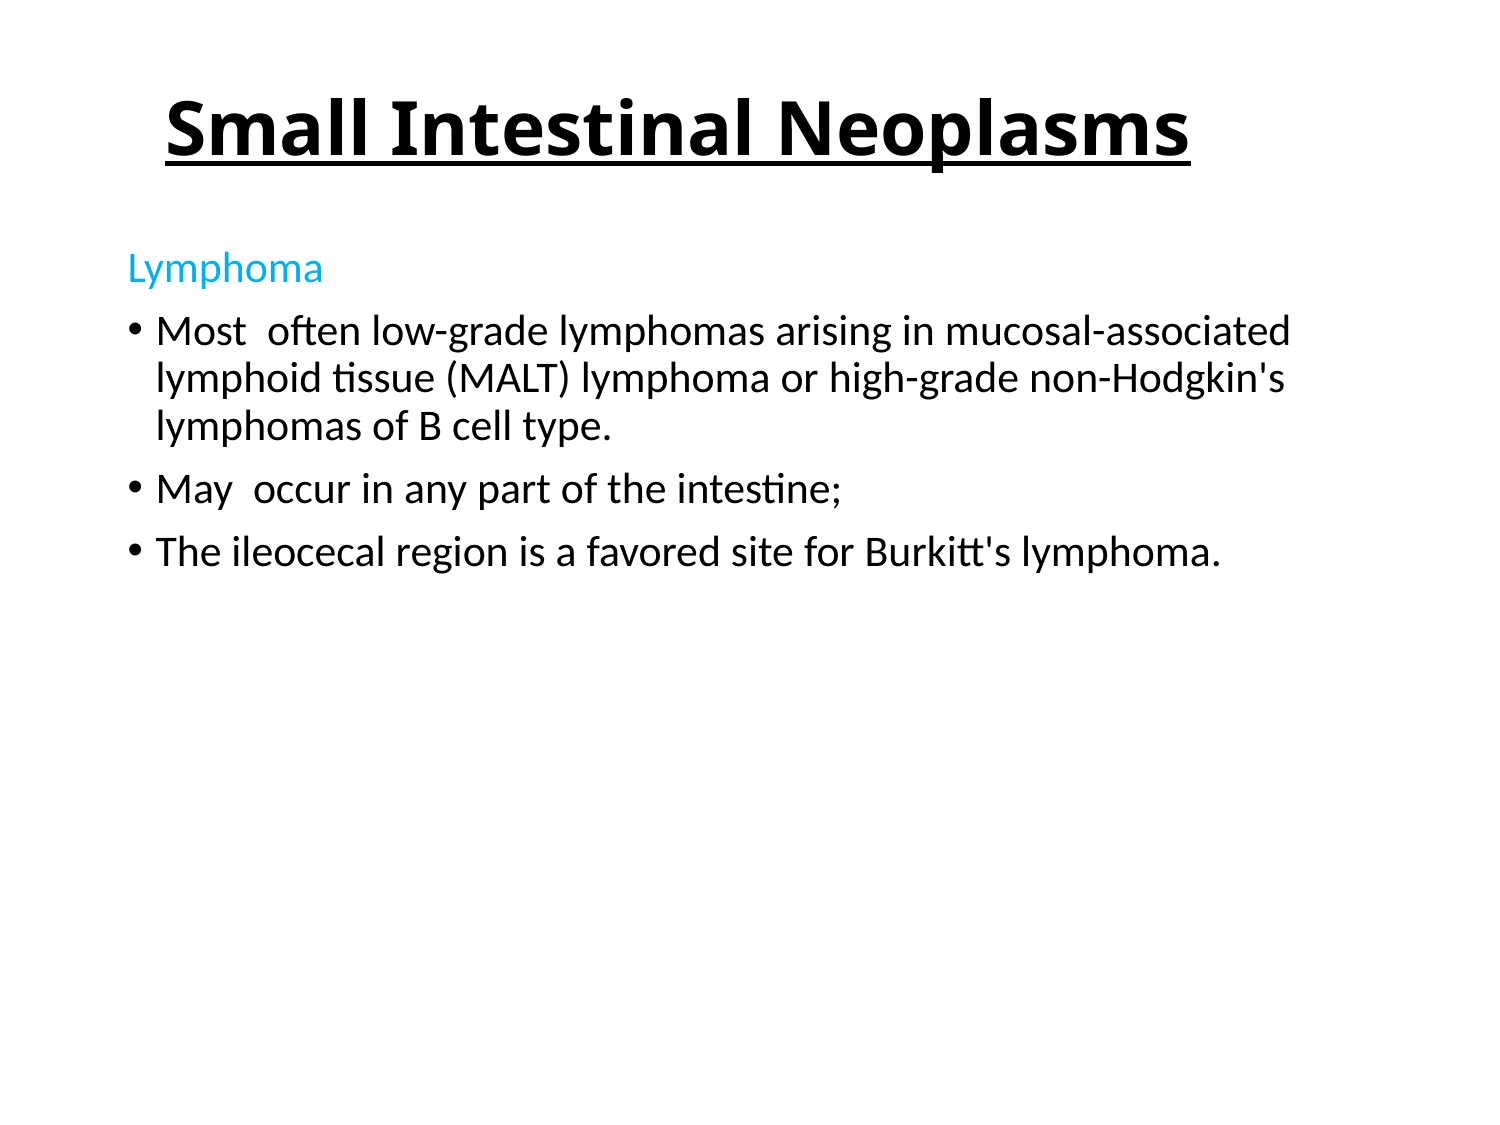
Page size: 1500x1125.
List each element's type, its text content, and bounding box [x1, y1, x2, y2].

list Lymphoma Most often low-grade lymphomas arising in mucosal-associated lymphoid tissue (MALT) lymphoma or high-grade non-Hodgkin's lymphomas of B cell type. May occur in any part of the intestine; The ileocecal region is a favored site for Burkitt's lymphoma. [112, 237, 1388, 913]
title Small Intestinal Neoplasms [150, 37, 1425, 225]
